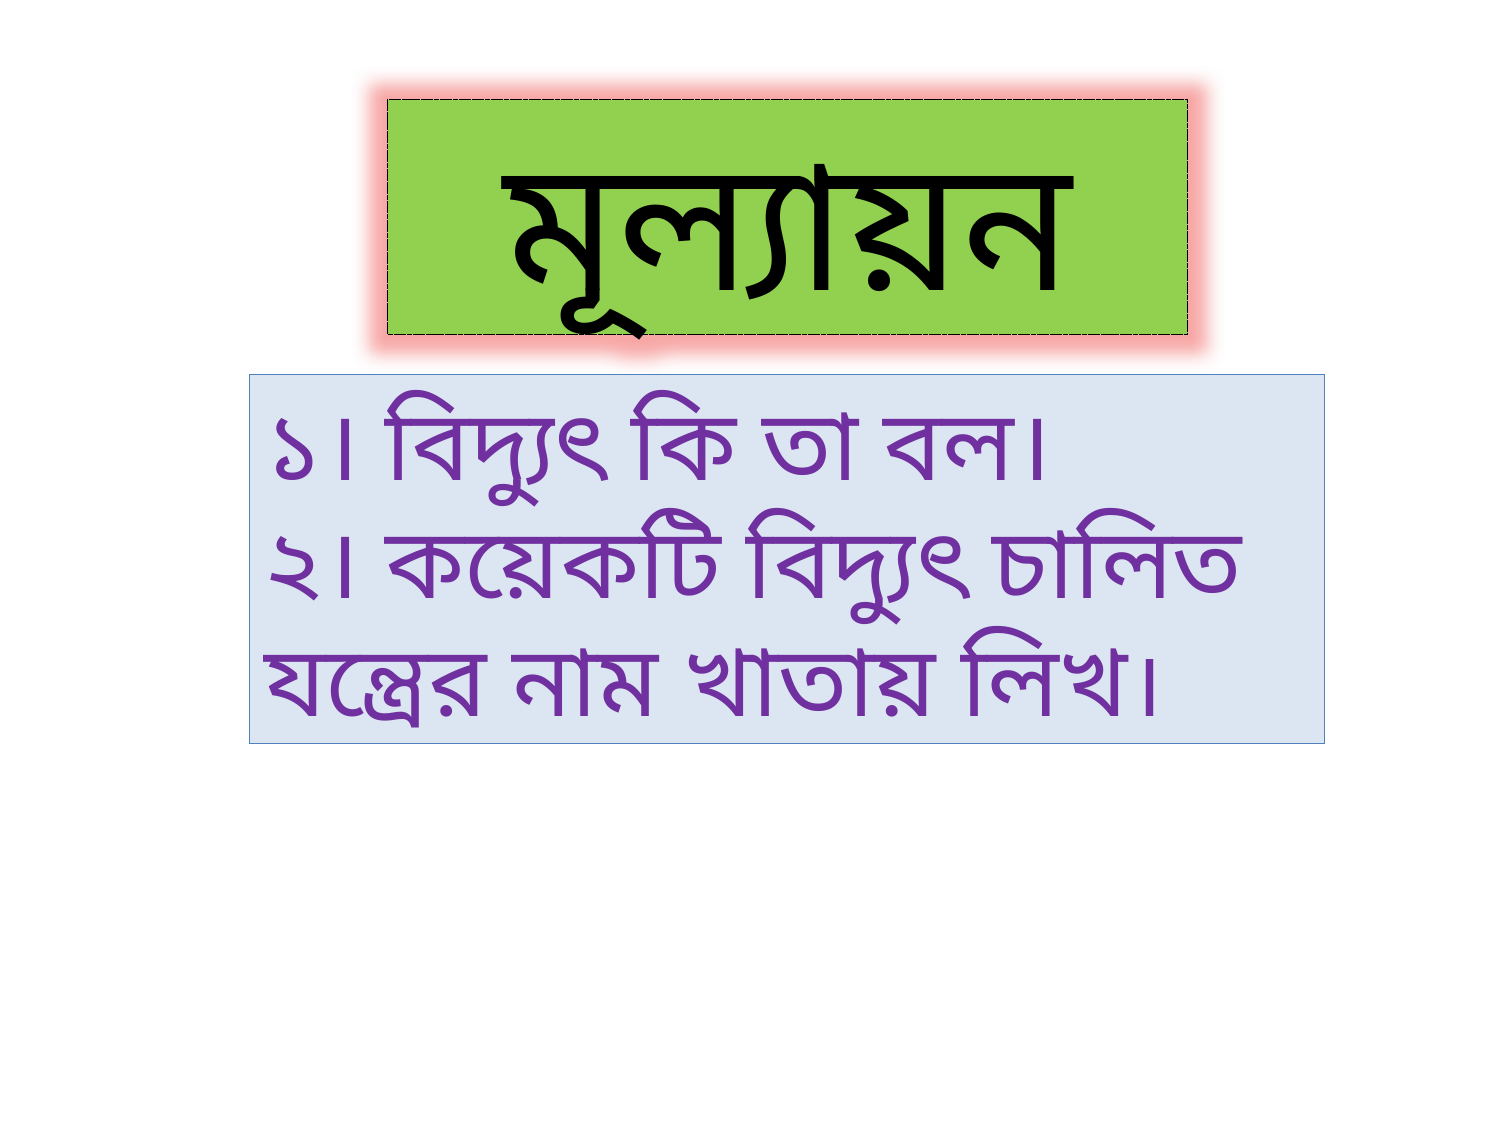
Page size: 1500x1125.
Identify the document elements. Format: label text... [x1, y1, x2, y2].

text_box মূল্যায়ন [387, 99, 1188, 335]
text_box ১। বিদ্যুৎ কি তা বল। ২। কয়েকটি বিদ্যুৎ চালিত যন্ত্রের নাম খাতায় লিখ। [249, 374, 1325, 744]
